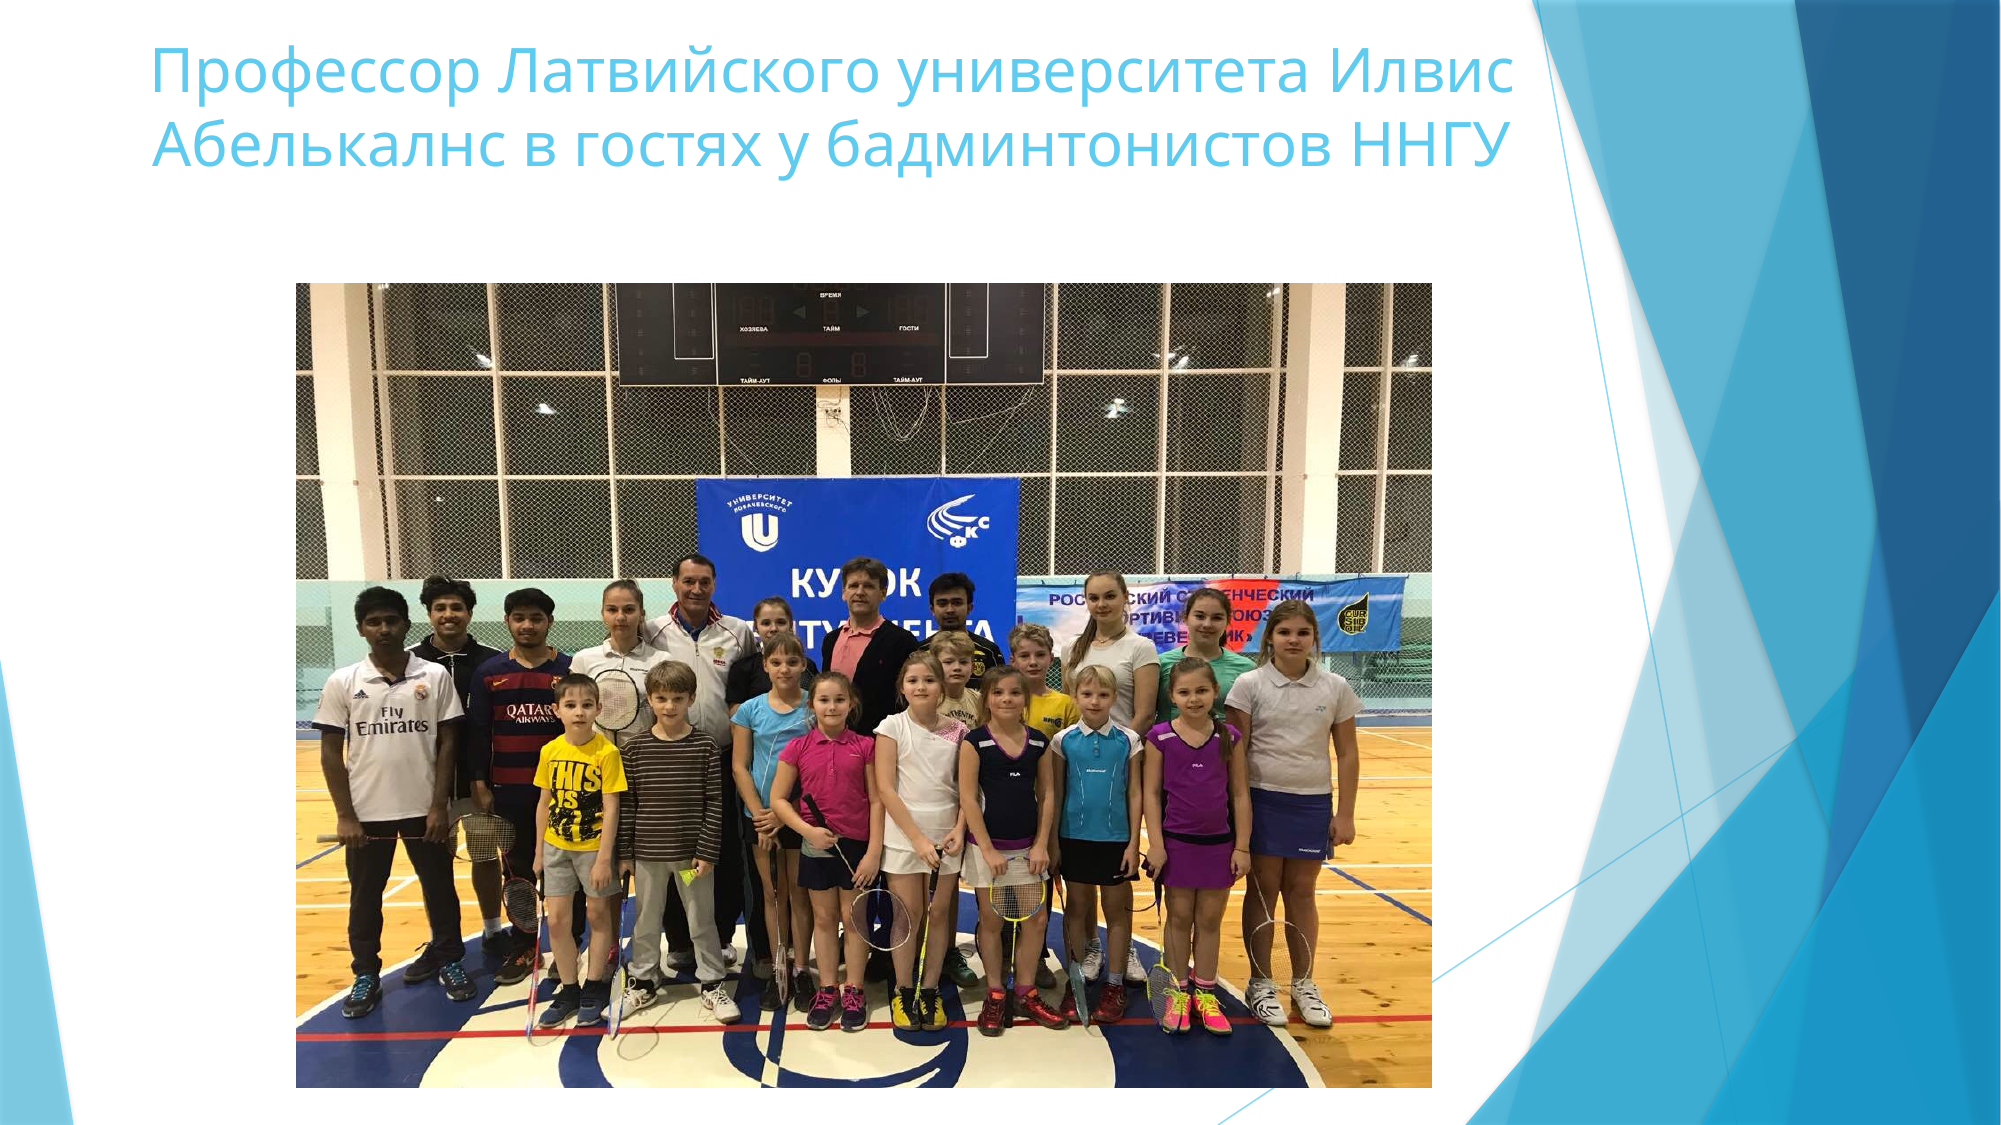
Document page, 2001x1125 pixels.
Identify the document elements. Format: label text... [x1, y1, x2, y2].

title Профессор Латвийского университета Илвис Абелькалнс в гостях у бадминтонистов ННГУ [127, 23, 1538, 260]
picture [296, 283, 1432, 1089]
